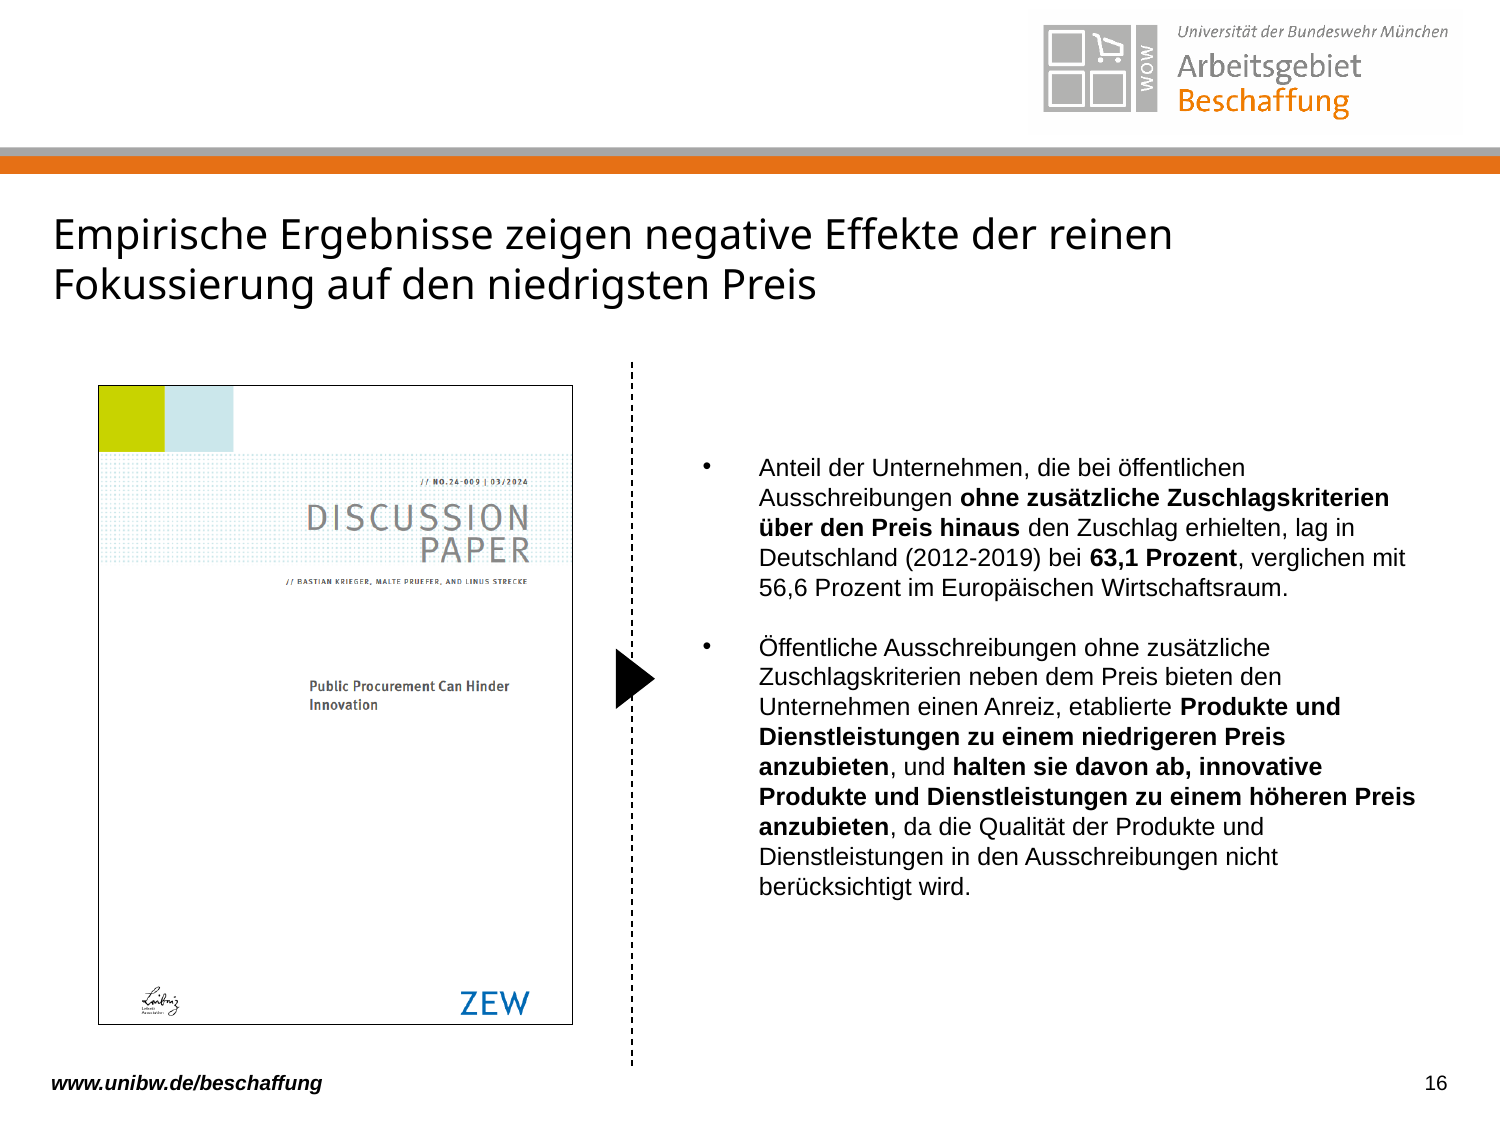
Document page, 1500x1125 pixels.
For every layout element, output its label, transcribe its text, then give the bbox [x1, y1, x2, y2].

text_box [613, 646, 627, 711]
text_box [637, 662, 658, 696]
picture [1028, 9, 1463, 135]
text_box Anteil der Unternehmen, die bei öffentlichen Ausschreibungen ohne zusätzliche Zuschlagskriterien über den Preis hinaus den Zuschlag erhielten, lag in Deutschland (2012-2019) bei 63,1 Prozent, verglichen mit 56,6 Prozent im Europäischen Wirtschaftsraum. Öffentliche Ausschreibungen ohne zusätzliche Zuschlagskriterien neben dem Preis bieten den Unternehmen einen Anreiz, etablierte Produkte und Dienstleistungen zu einem niedrigeren Preis anzubieten, und halten sie davon ab, innovative Produkte und Dienstleistungen zu einem höheren Preis anzubieten, da die Qualität der Produkte und Dienstleistungen in den Ausschreibungen nicht berücksichtigt wird. [687, 443, 1438, 908]
slide_number 16 [549, 1012, 1463, 1100]
picture [98, 385, 574, 1026]
title Empirische Ergebnisse zeigen negative Effekte der reinen Fokussierung auf den niedrigsten Preis [37, 200, 1463, 325]
